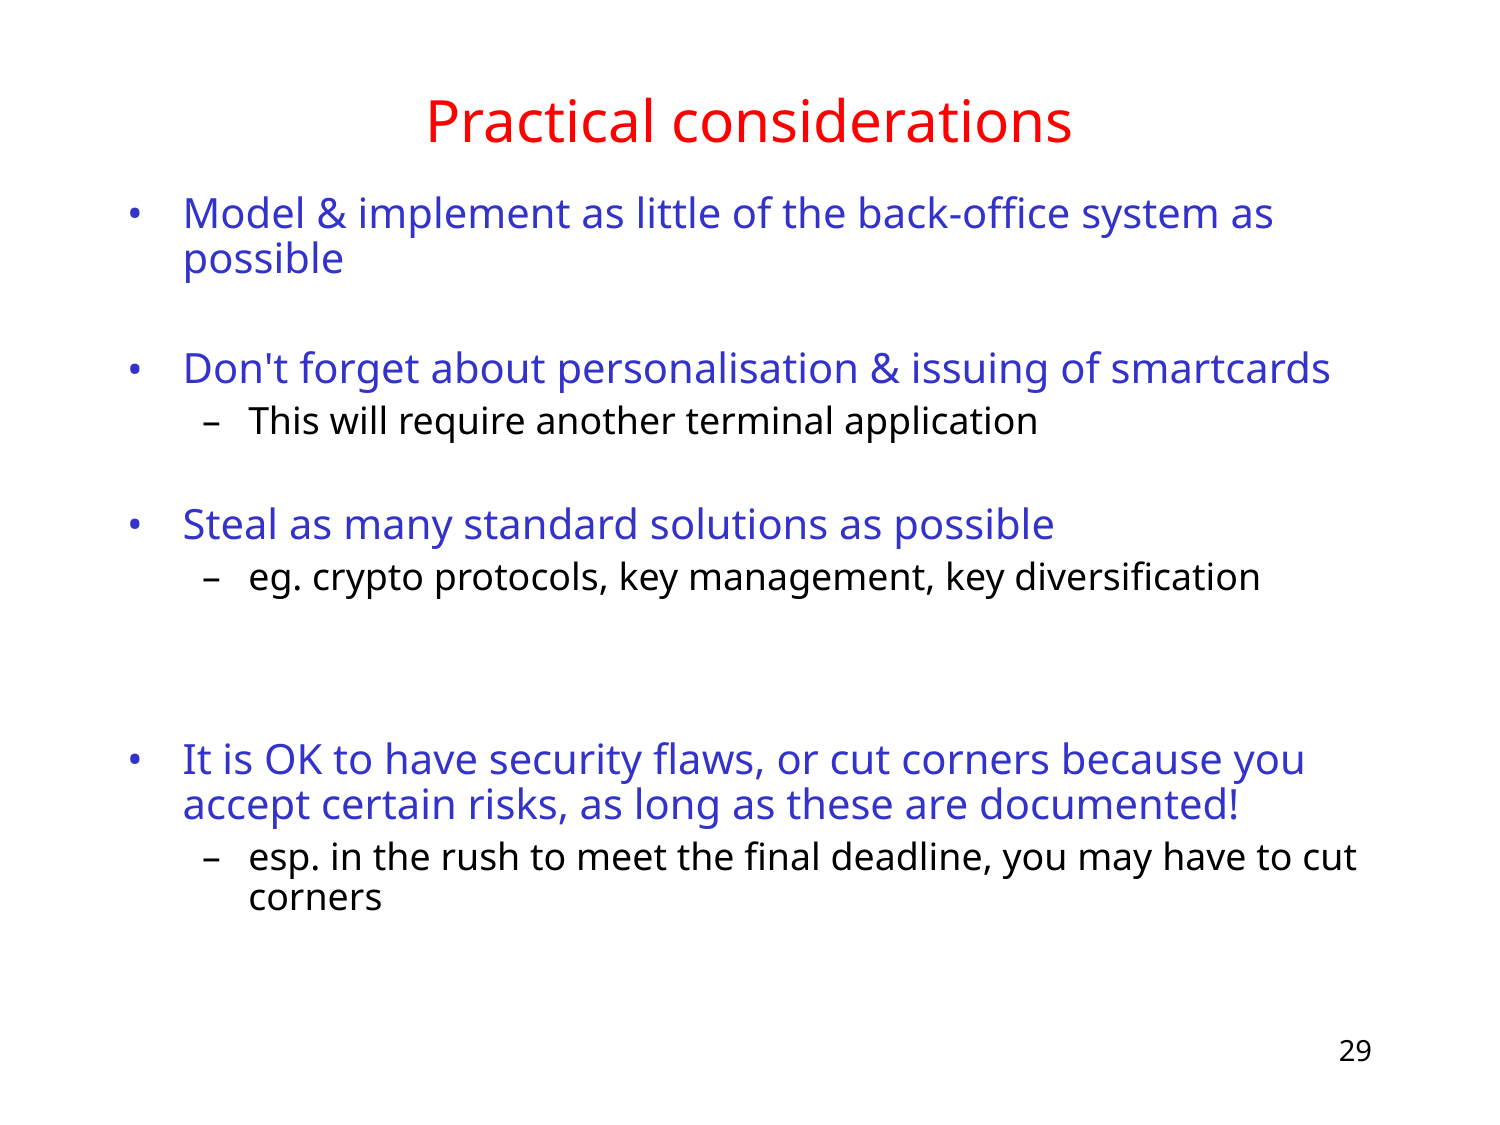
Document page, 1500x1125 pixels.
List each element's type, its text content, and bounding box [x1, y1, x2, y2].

list Model & implement as little of the back-office system as possible Don't forget about personalisation & issuing of smartcards This will require another terminal application Steal as many standard solutions as possible eg. crypto protocols, key management, key diversification It is OK to have security flaws, or cut corners because you accept certain risks, as long as these are documented! esp. in the rush to meet the final deadline, you may have to cut corners [112, 184, 1387, 955]
slide_number 29 [1074, 1024, 1388, 1100]
title Practical considerations [112, 54, 1387, 184]
